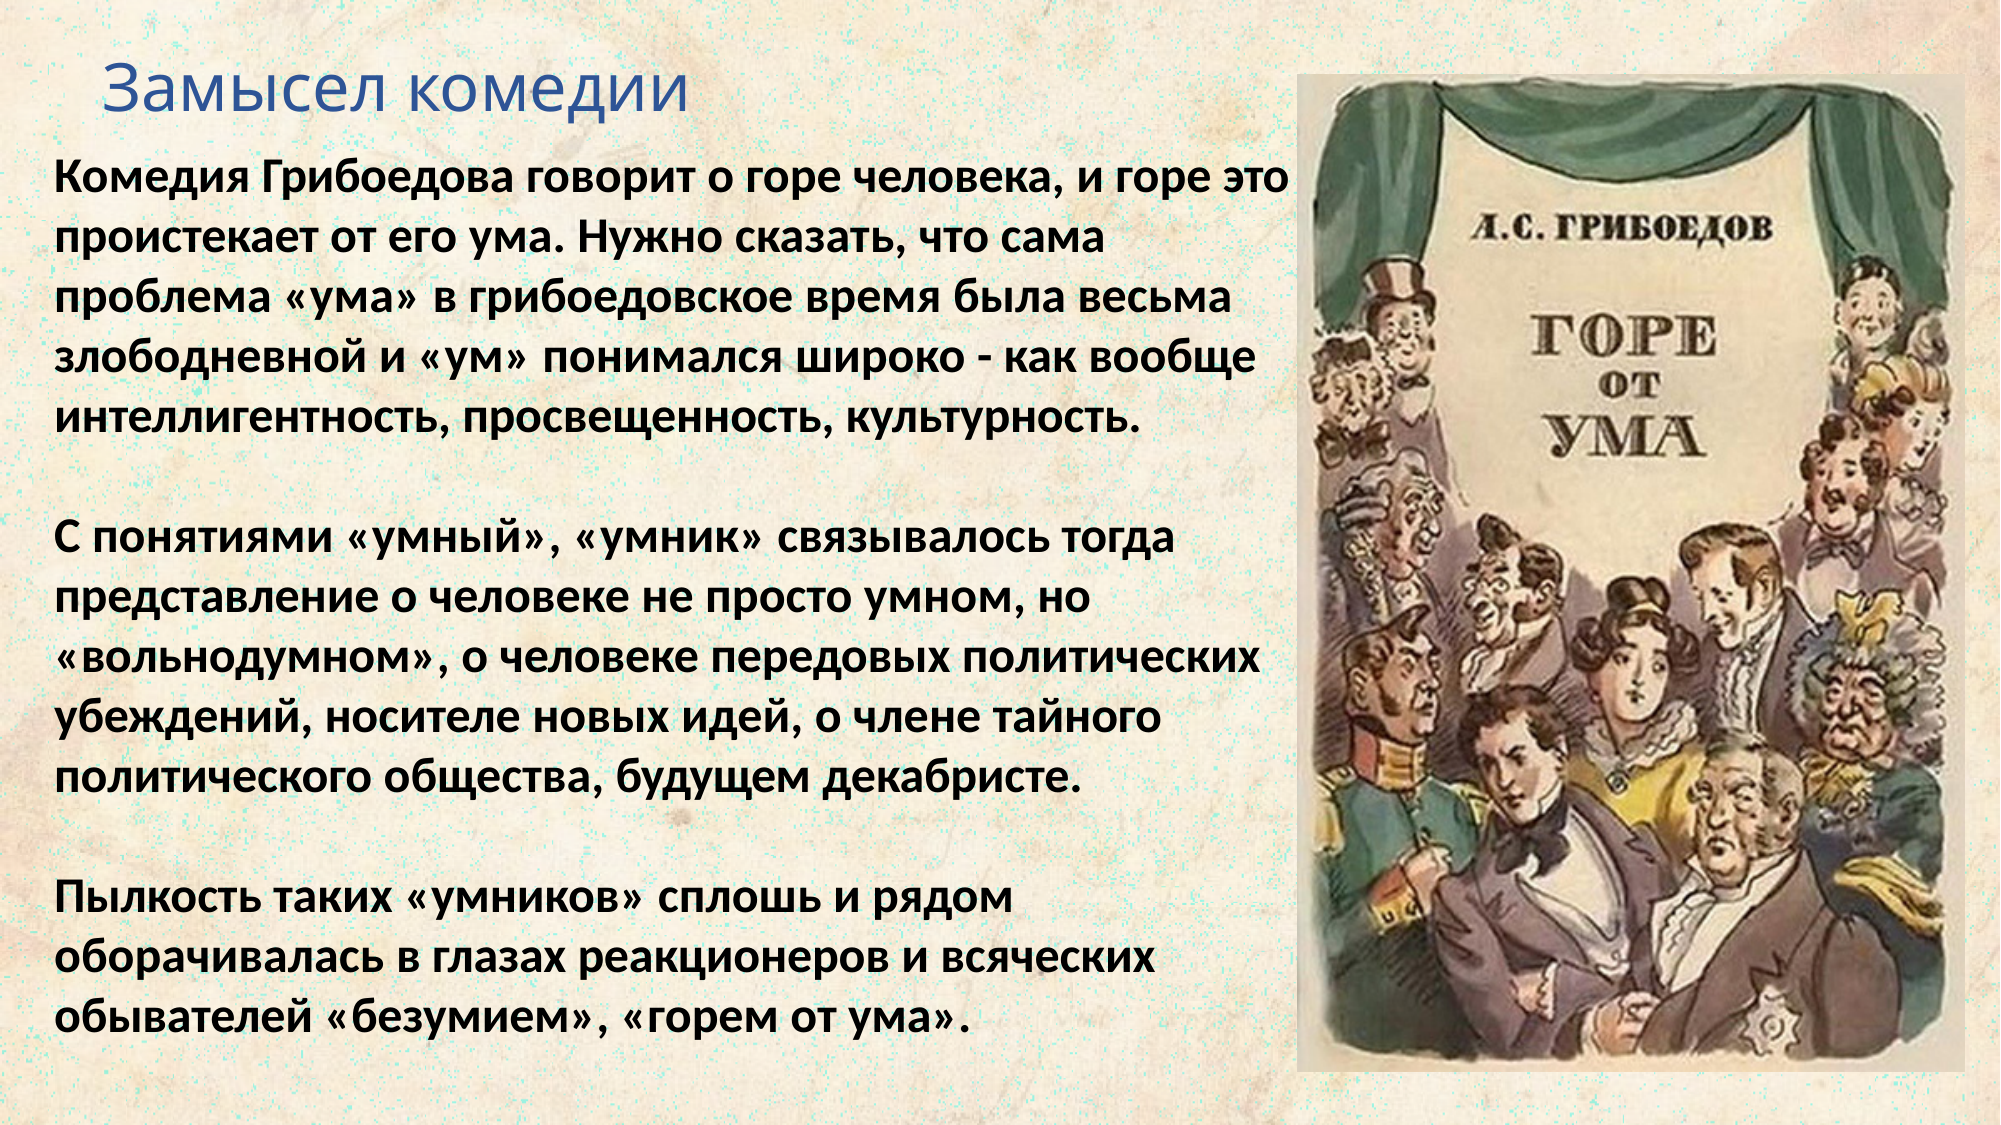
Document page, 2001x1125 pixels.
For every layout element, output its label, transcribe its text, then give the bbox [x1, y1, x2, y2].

title Замысел комедии [100, 42, 798, 234]
picture [0, 0, 2000, 1125]
text_box Комедия Грибоедова говорит о горе человека, и горе это проистекает от его ума. Нужно сказать, что сама проблема «ума» в грибоедовское время была весьма злободневной и «ум» понимался широко - как вообще интеллигентность, просвещенность, культурность. С понятиями «умный», «умник» связывалось тогда представление о человеке не просто умном, но «вольнодумном», о человеке передовых политических убеждений, носителе новых идей, о члене тайного политического общества, будущем декабристе. Пылкость таких «умников» сплошь и рядом оборачивалась в глазах реакционеров и всяческих обывателей «безумием», «горем от ума». [52, 140, 1292, 1043]
